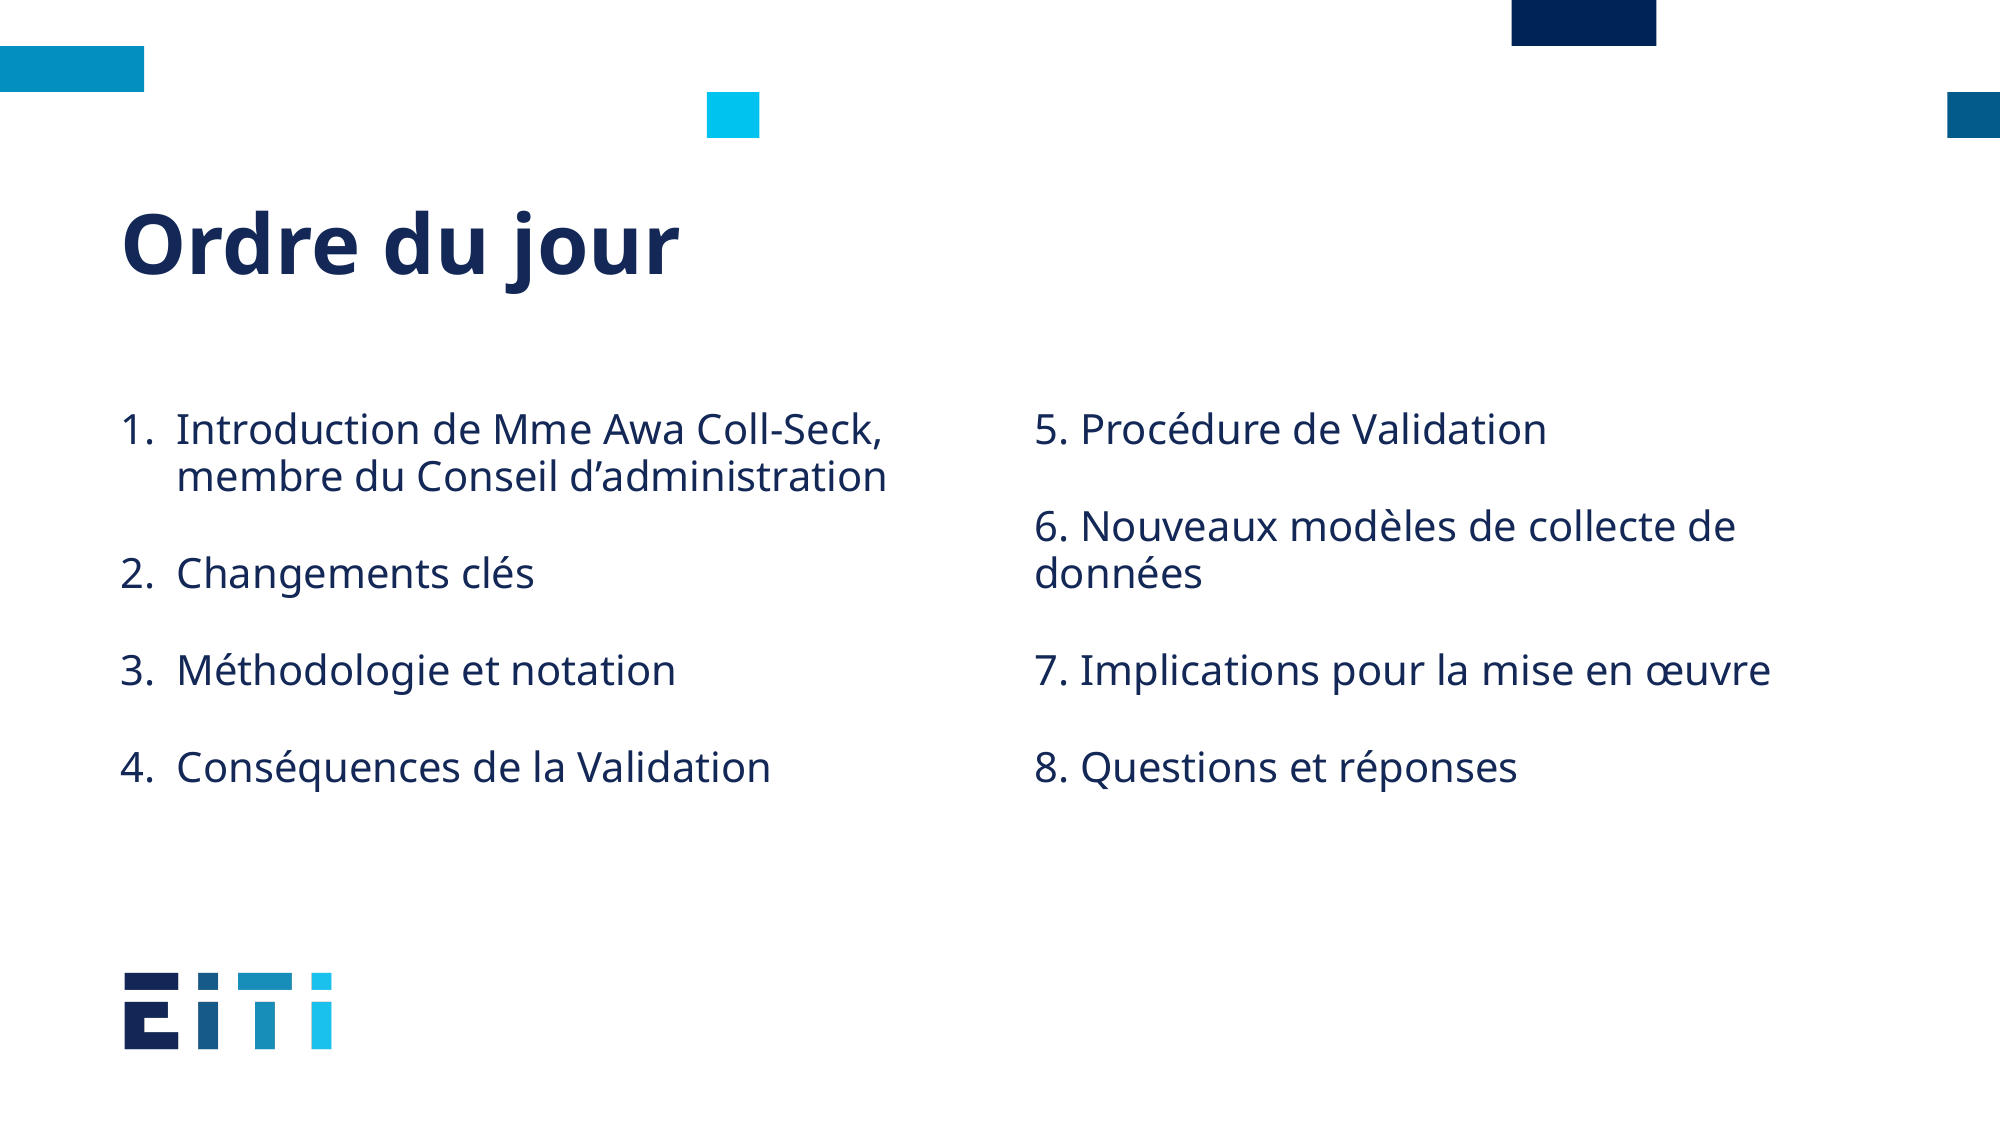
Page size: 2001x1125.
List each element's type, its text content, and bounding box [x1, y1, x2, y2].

title Ordre du jour [105, 196, 1895, 307]
list Introduction de Mme Awa Coll-Seck, membre du Conseil d’administration Changements clés Méthodologie et notation Conséquences de la Validation [105, 398, 983, 987]
picture [105, 987, 351, 1067]
list 5. Procédure de Validation 6. Nouveaux modèles de collecte de données 7. Implications pour la mise en œuvre 8. Questions et réponses [1019, 398, 1895, 987]
